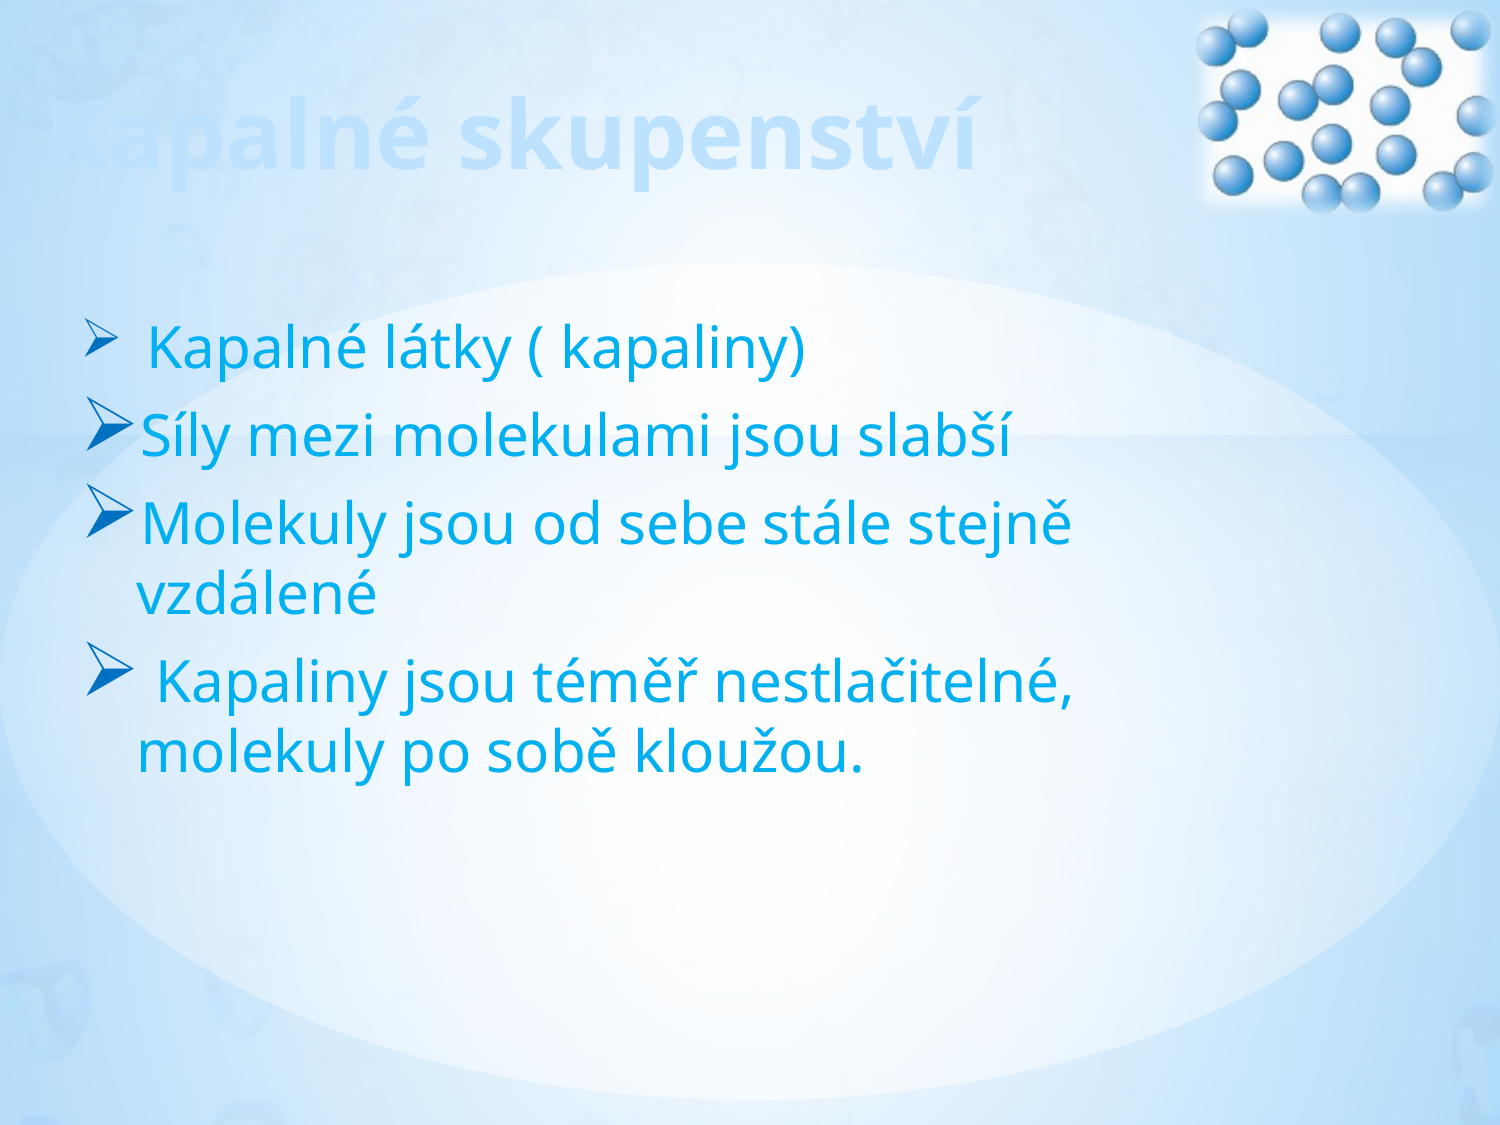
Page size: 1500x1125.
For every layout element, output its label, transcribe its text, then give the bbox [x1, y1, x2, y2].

picture [1187, 1, 1500, 222]
title Kapalné skupenství [29, 0, 1009, 197]
list Kapalné látky ( kapaliny) Síly mezi molekulami jsou slabší Molekuly jsou od sebe stále stejně vzdálené Kapaliny jsou téměř nestlačitelné, molekuly po sobě kloužou. [64, 302, 1300, 976]
